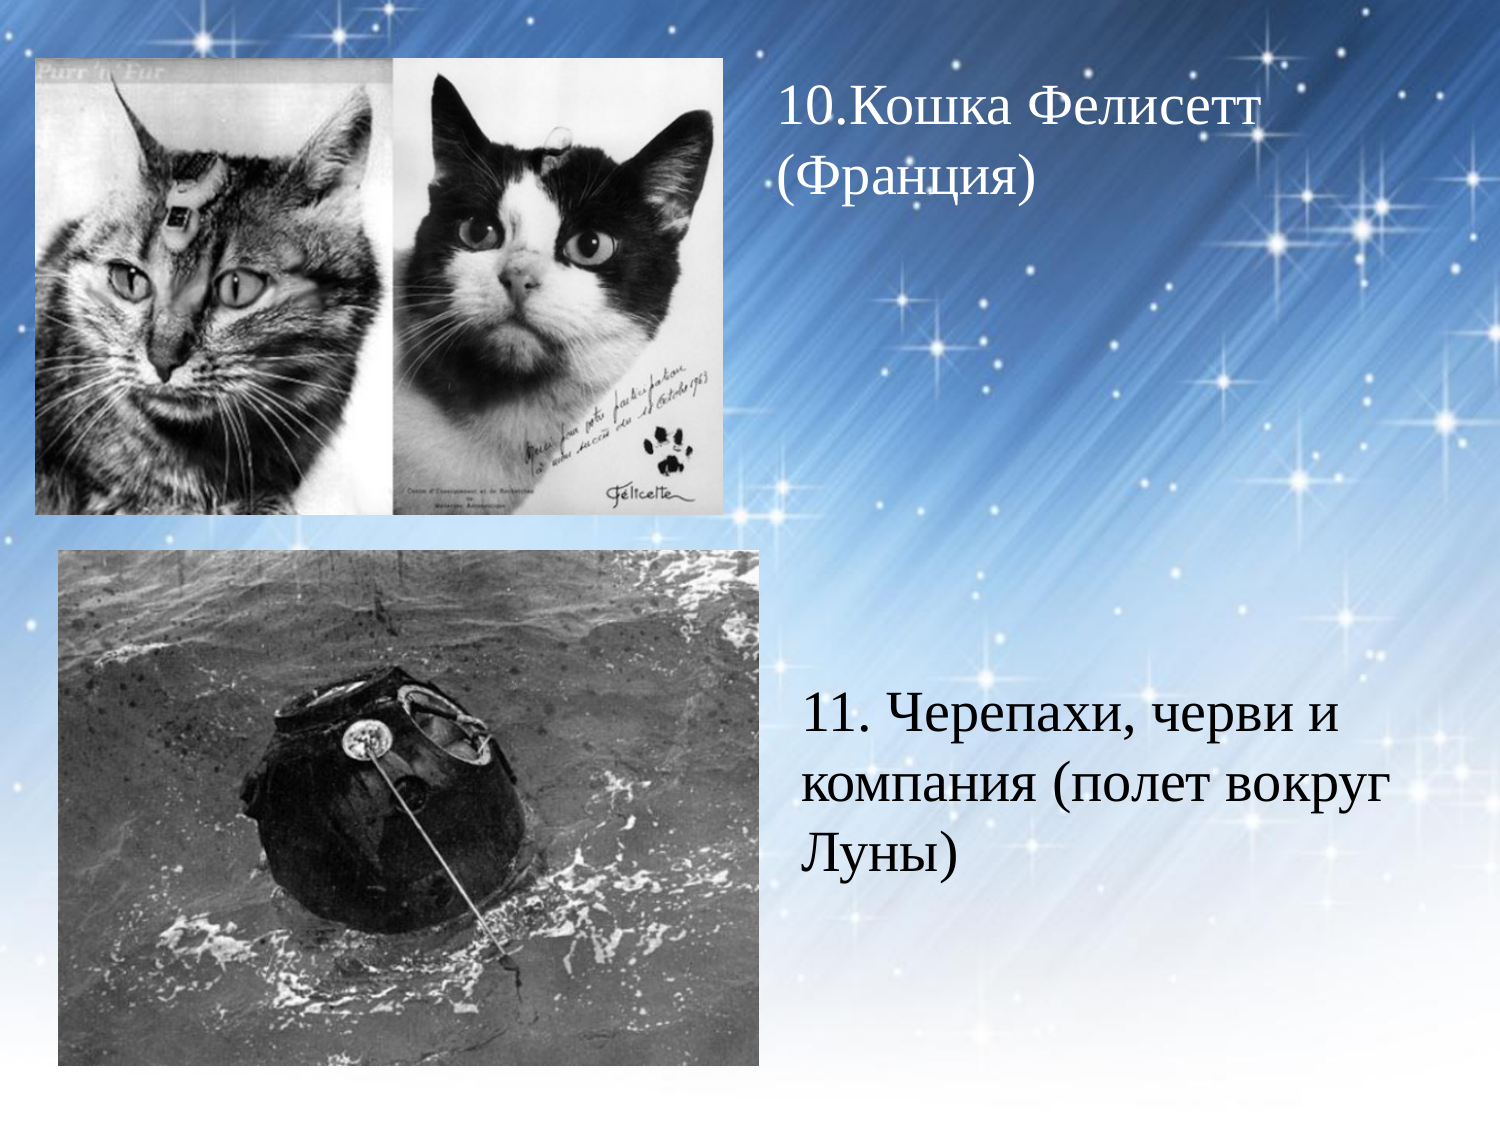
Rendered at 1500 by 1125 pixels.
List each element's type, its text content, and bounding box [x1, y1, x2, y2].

text_box 10.Кошка Фелисетт (Франция) [761, 58, 1442, 259]
picture [0, 0, 1500, 1125]
text_box 11. Черепахи, черви и компания (полет вокруг Луны) [786, 665, 1467, 935]
